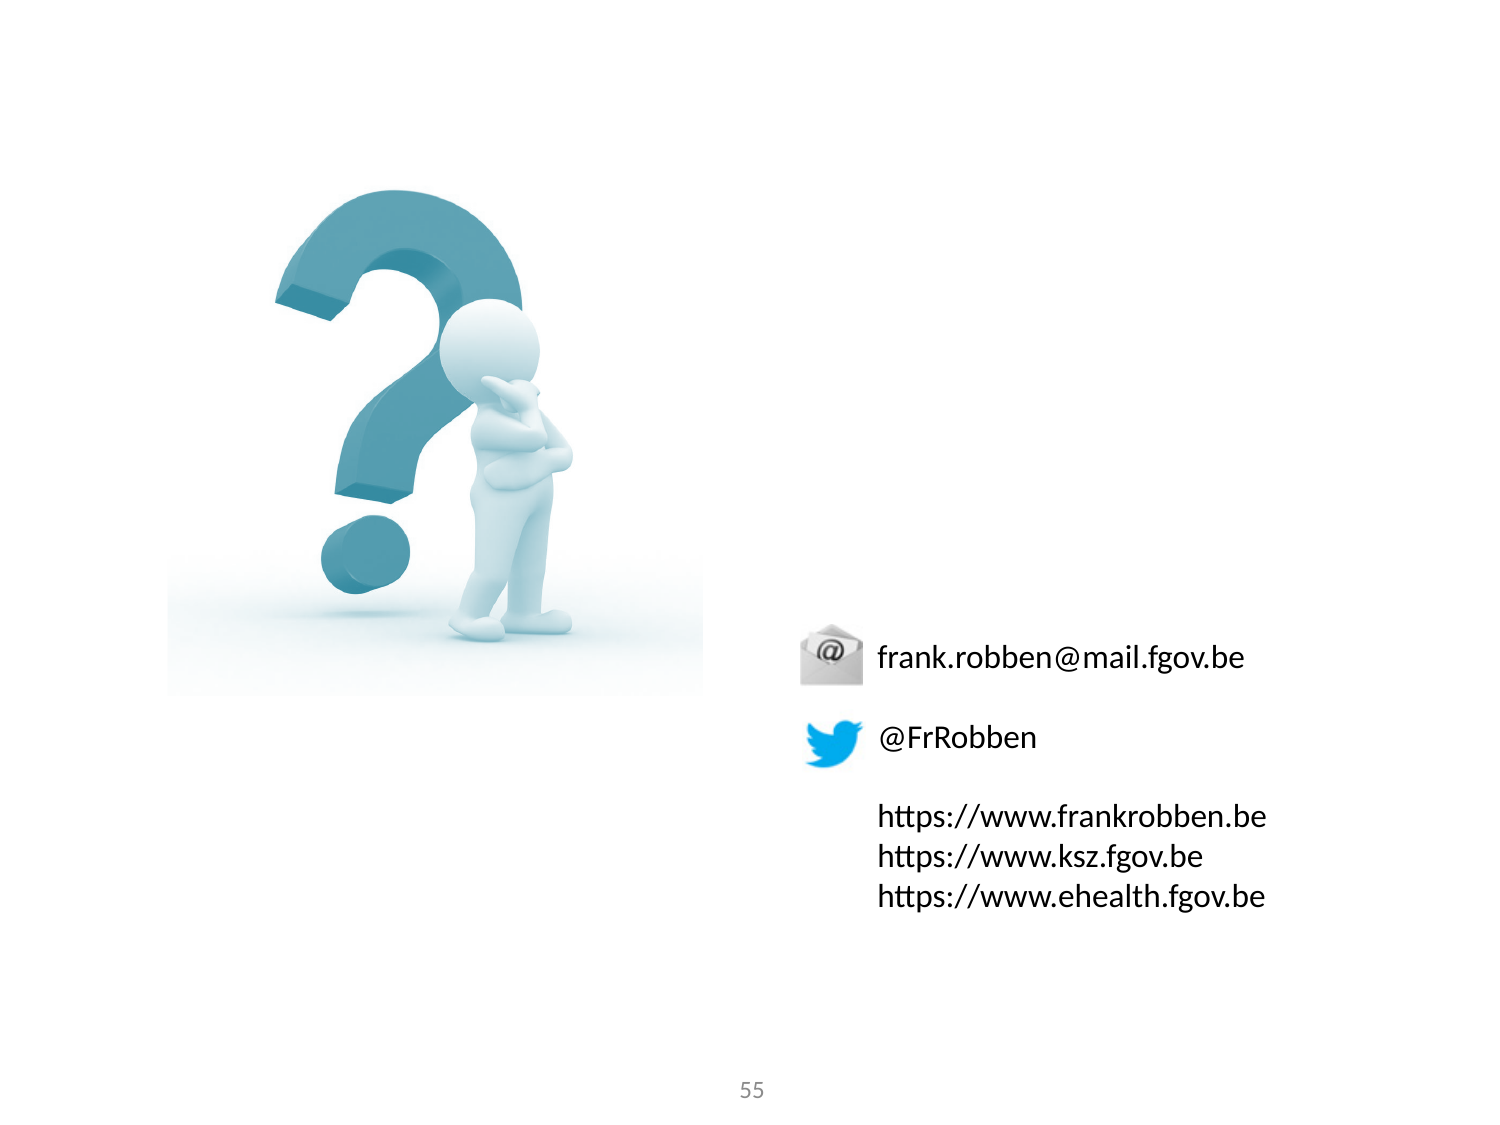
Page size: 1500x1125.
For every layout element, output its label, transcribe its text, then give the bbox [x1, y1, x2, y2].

slide_number 55 [577, 1058, 928, 1119]
picture [802, 709, 866, 774]
picture [800, 624, 863, 689]
